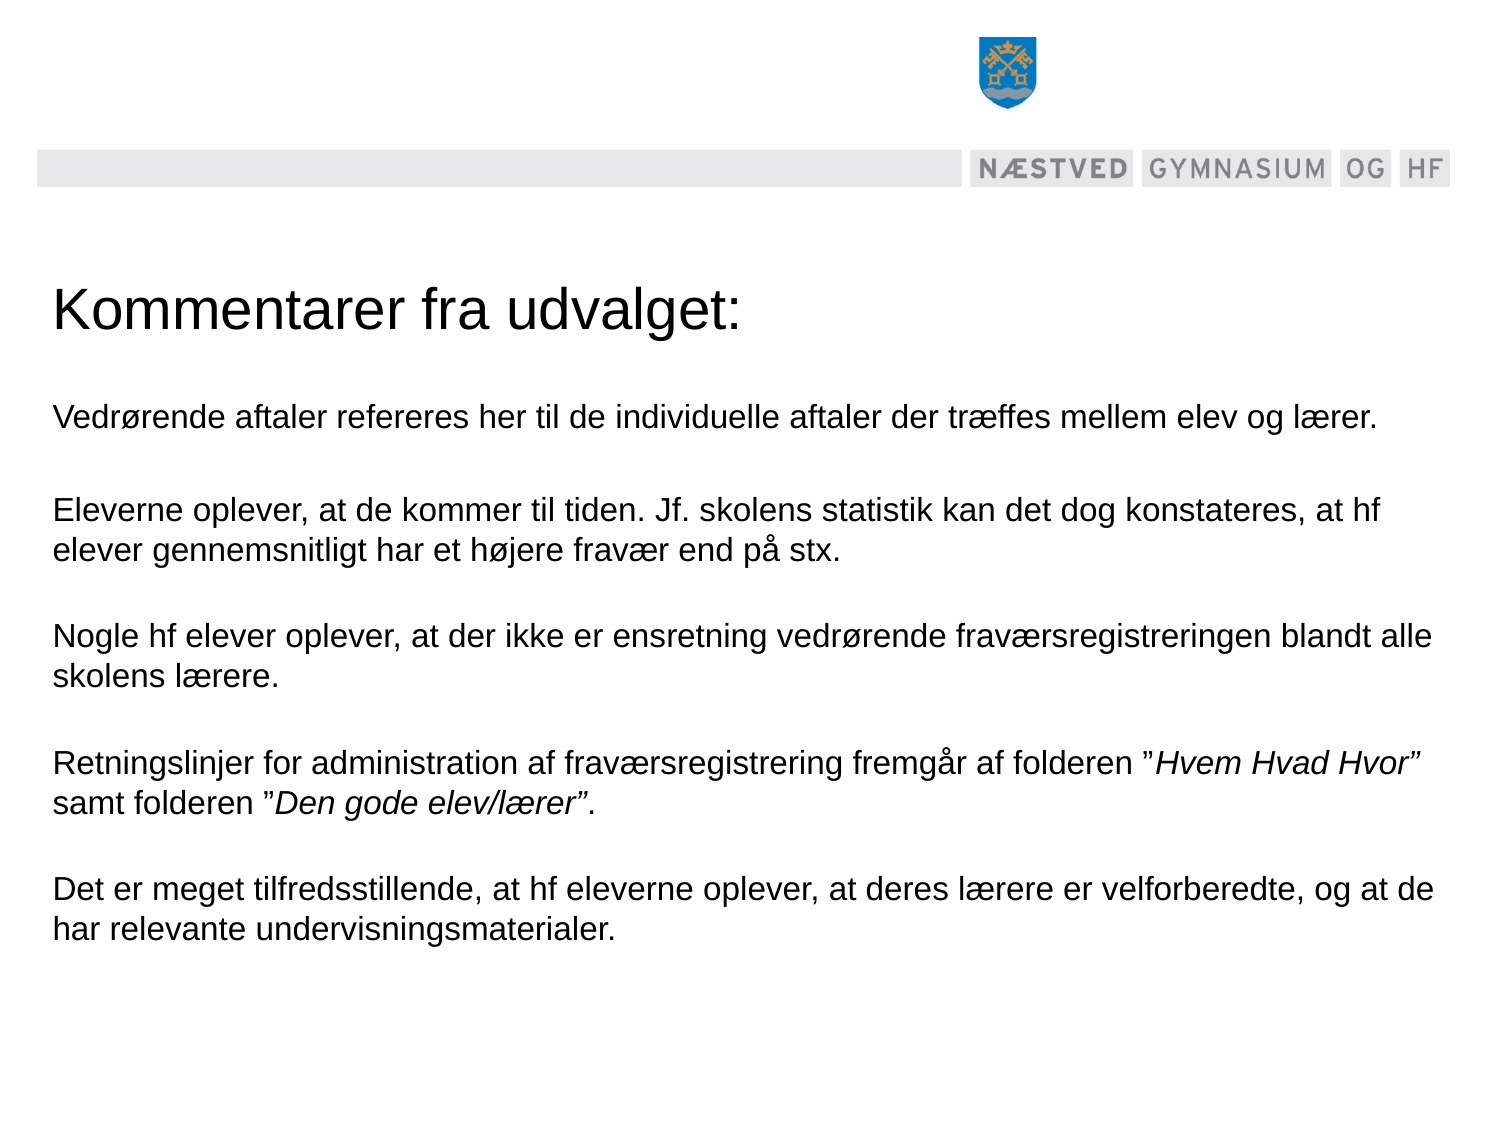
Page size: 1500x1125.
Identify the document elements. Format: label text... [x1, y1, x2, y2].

picture [37, 37, 1450, 187]
list Vedrørende aftaler refereres her til de individuelle aftaler der træffes mellem elev og lærer. Eleverne oplever, at de kommer til tiden. Jf. skolens statistik kan det dog konstateres, at hf elever gennemsnitligt har et højere fravær end på stx. Nogle hf elever oplever, at der ikke er ensretning vedrørende fraværsregistreringen blandt alle skolens lærere. Retningslinjer for administration af fraværsregistrering fremgår af folderen ”Hvem Hvad Hvor” samt folderen ”Den gode elev/lærer”. Det er meget tilfredsstillende, at hf eleverne oplever, at deres lærere er velforberedte, og at de har relevante undervisningsmaterialer. [37, 387, 1455, 1038]
title Kommentarer fra udvalget: [37, 262, 1455, 351]
